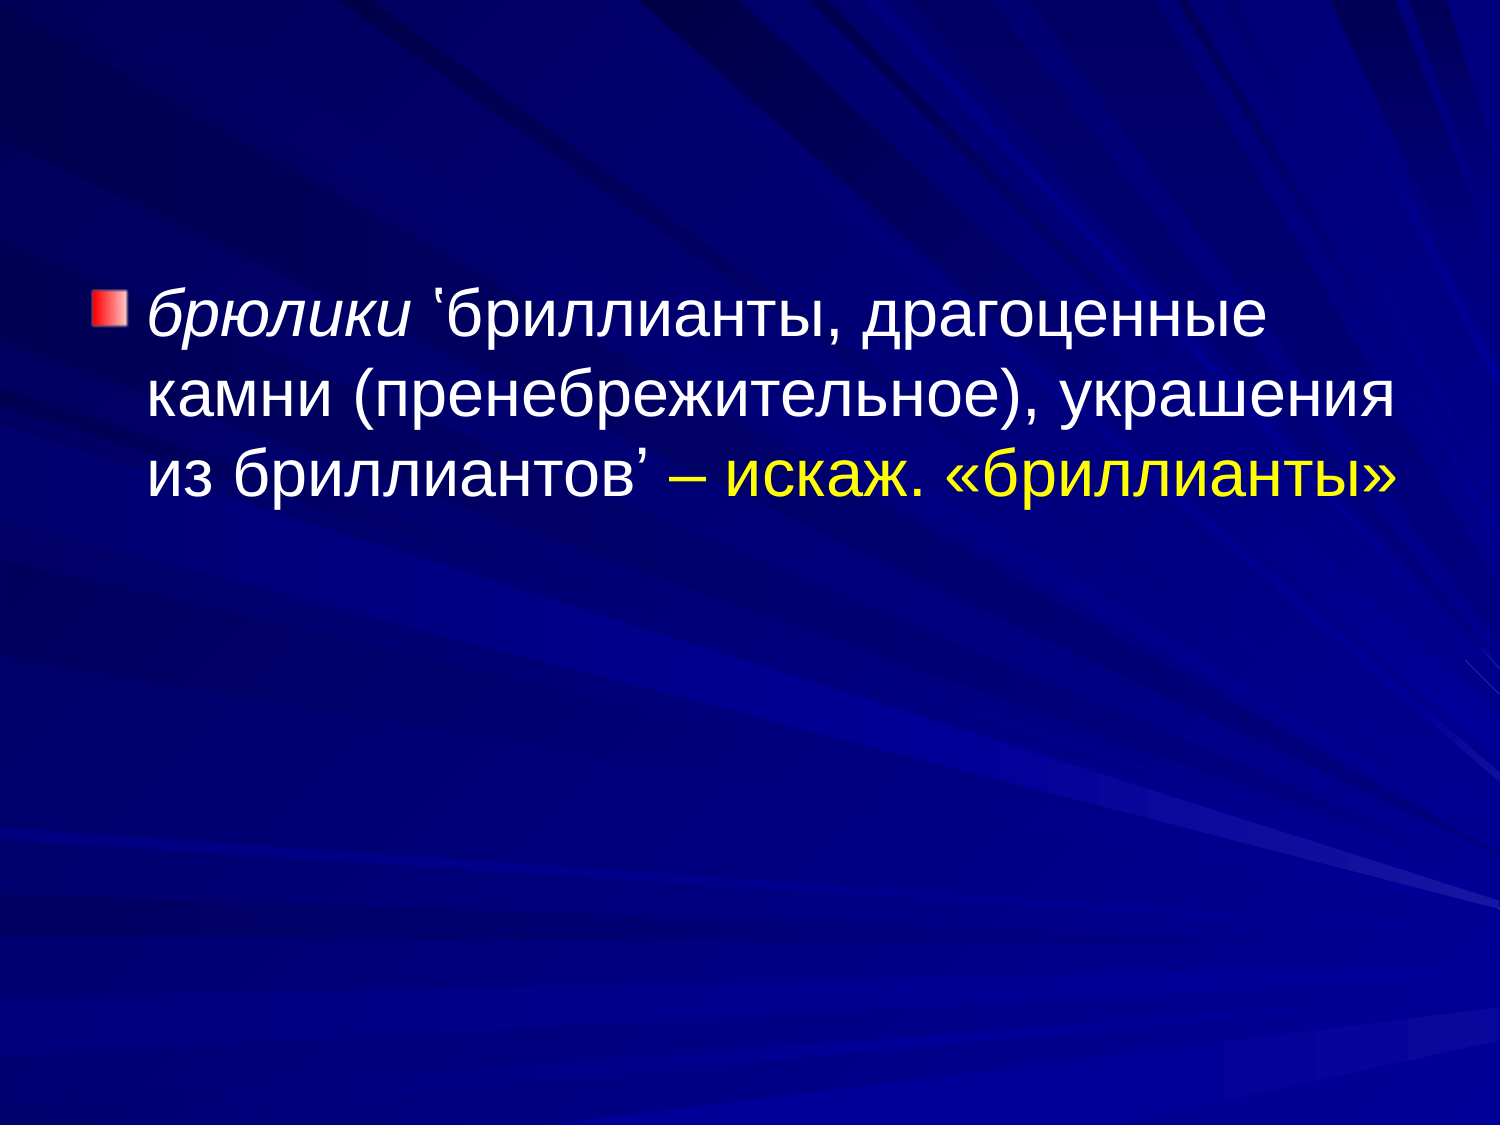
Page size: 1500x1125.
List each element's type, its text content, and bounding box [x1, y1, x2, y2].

picture [90, 288, 132, 331]
list брюлики ʽбриллианты, драгоценные камни (пренебрежительное), украшения из бриллиантовʼ – искаж. «бриллианты» [75, 262, 1425, 1006]
